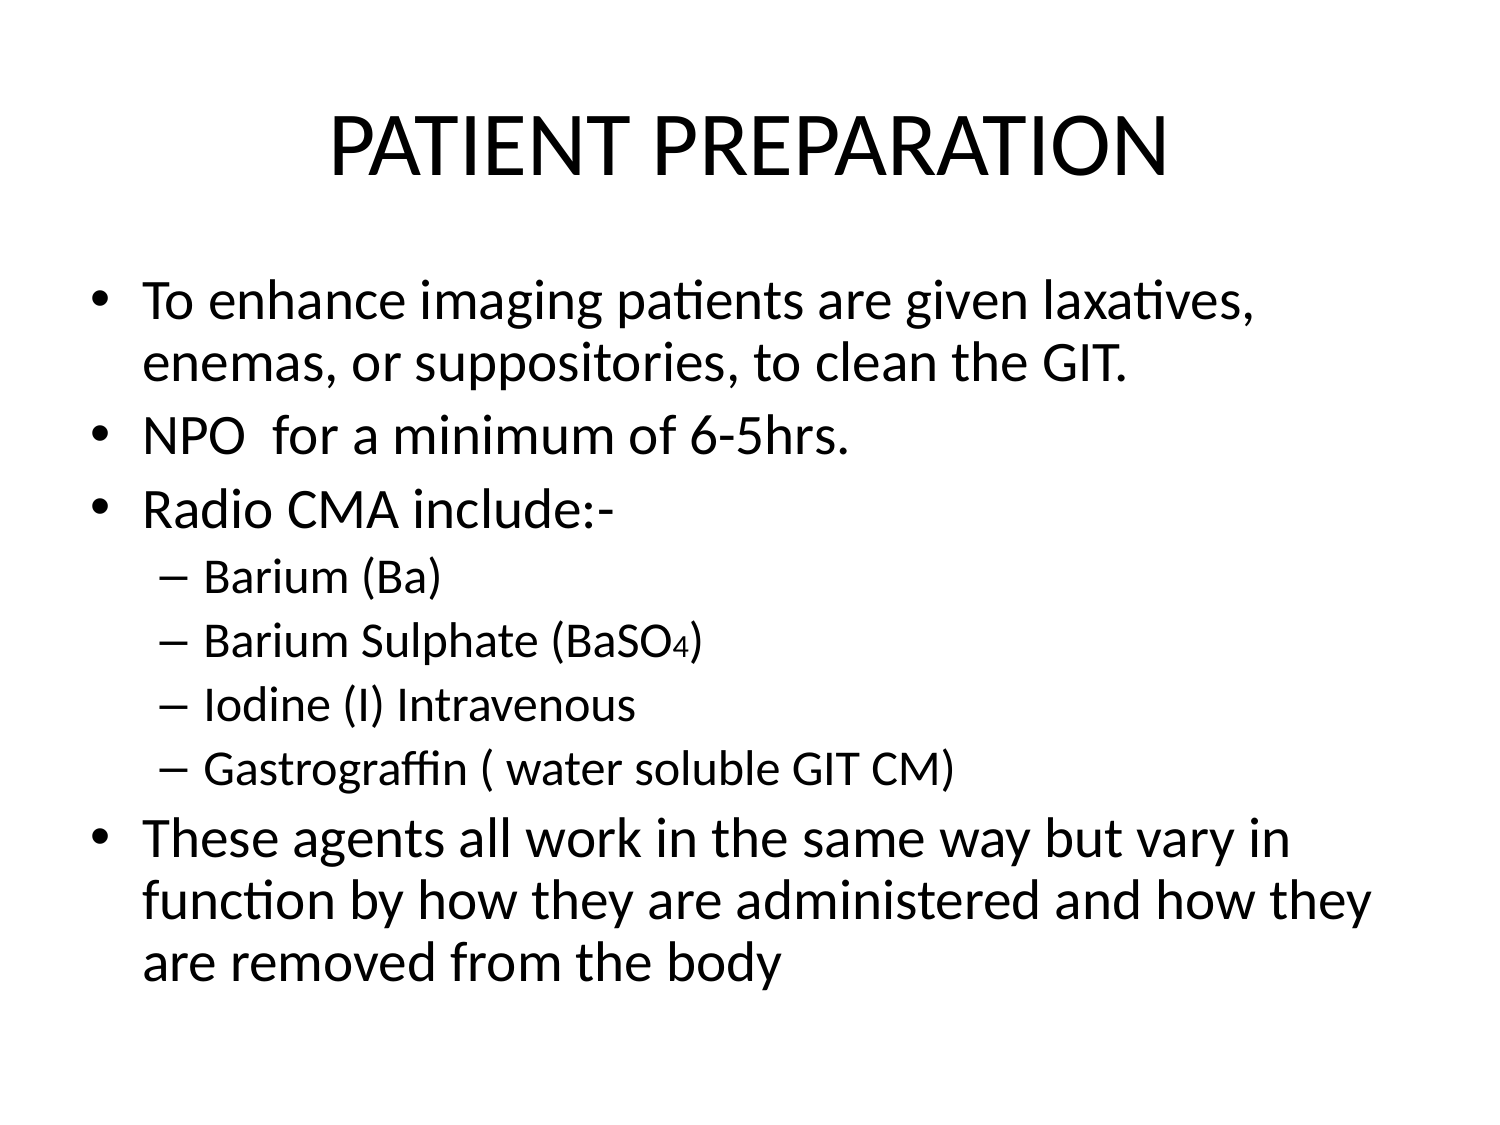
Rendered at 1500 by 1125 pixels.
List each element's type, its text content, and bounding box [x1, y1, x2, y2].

title PATIENT PREPARATION [75, 45, 1425, 233]
list To enhance imaging patients are given laxatives, enemas, or suppositories, to clean the GIT. NPO for a minimum of 6-5hrs. Radio CMA include:- Barium (Ba) Barium Sulphate (BaSO4) Iodine (I) Intravenous Gastrograffin ( water soluble GIT CM) These agents all work in the same way but vary in function by how they are administered and how they are removed from the body [75, 262, 1425, 1005]
